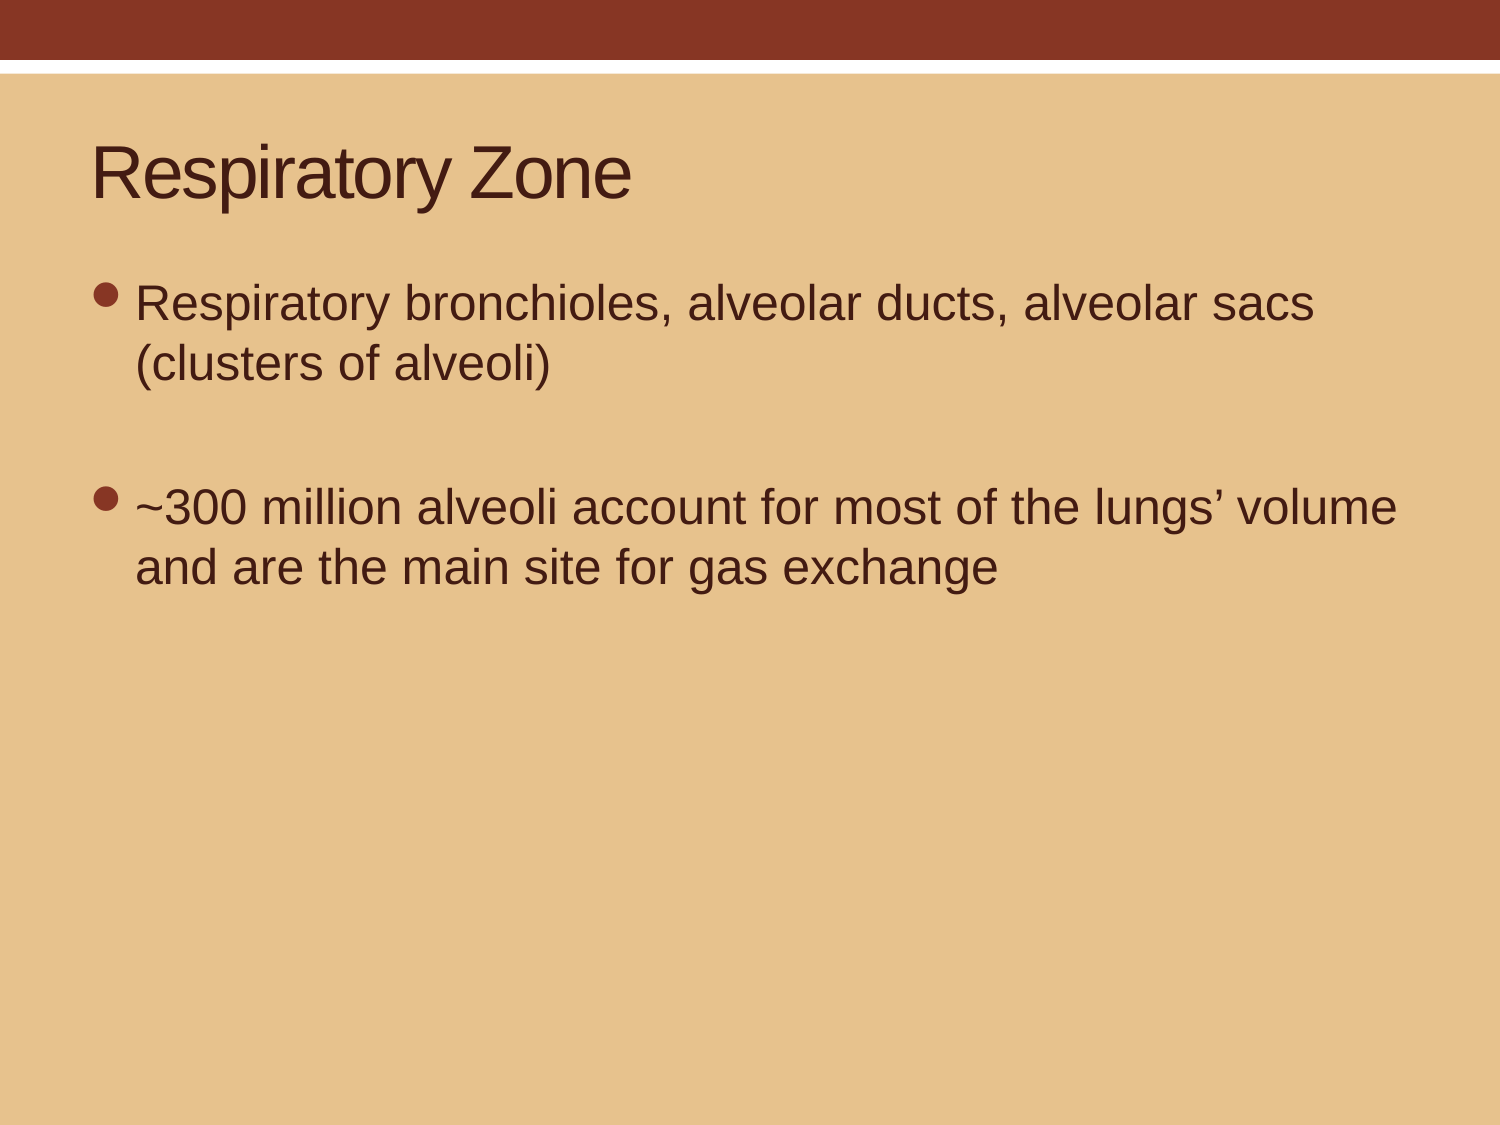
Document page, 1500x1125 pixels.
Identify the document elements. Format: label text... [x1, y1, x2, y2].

list Respiratory bronchioles, alveolar ducts, alveolar sacs (clusters of alveoli) ~300 million alveoli account for most of the lungs’ volume and are the main site for gas exchange [75, 262, 1425, 1063]
title Respiratory Zone [75, 87, 1425, 250]
